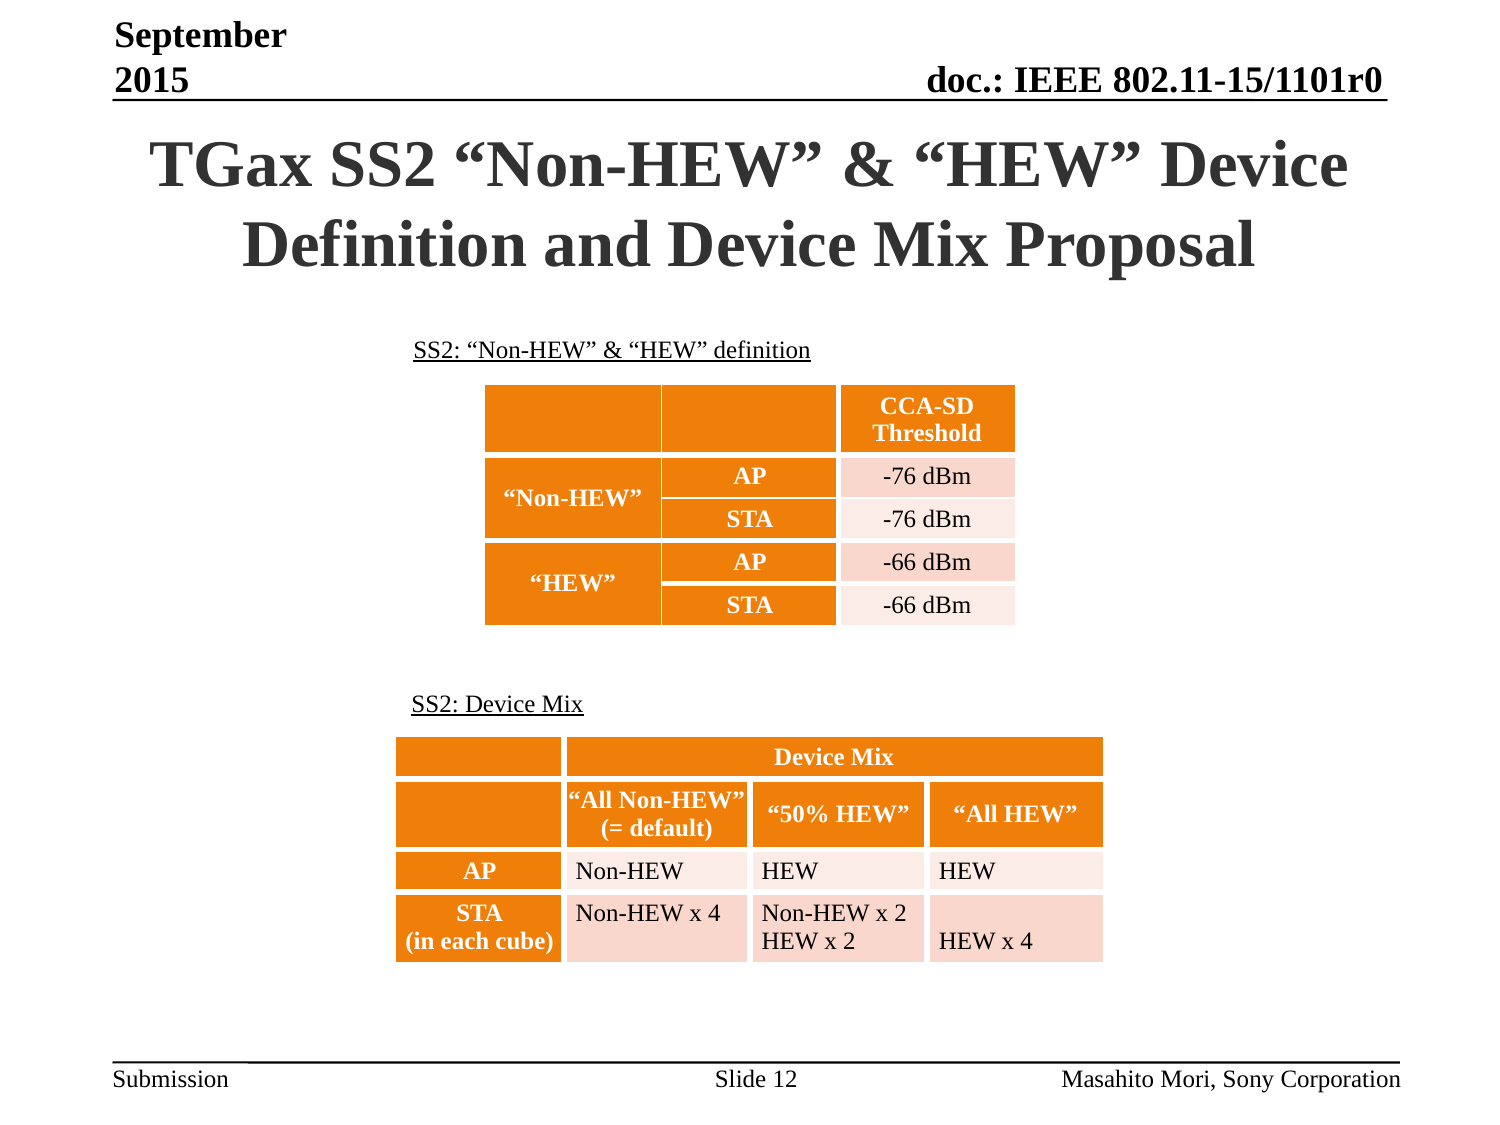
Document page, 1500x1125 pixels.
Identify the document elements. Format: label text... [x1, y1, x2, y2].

table_cell “All Non-HEW” (= default) [567, 782, 747, 847]
footer Masahito Mori, Sony Corporation [1057, 1061, 1402, 1093]
table_cell HEW [930, 852, 1103, 889]
table_header Device Mix [567, 737, 1103, 776]
table_cell Non-HEW x 4 [567, 895, 747, 962]
text_box SS2: “Non-HEW” & “HEW” definition [398, 326, 827, 371]
text_box SS2: Device Mix [396, 680, 599, 726]
table_header [485, 385, 661, 452]
table_cell STA (in each cube) [396, 895, 561, 962]
table_header [396, 737, 561, 776]
table_cell [396, 782, 561, 847]
title TGax SS2 “Non-HEW” & “HEW” Device Definition and Device Mix Proposal [112, 112, 1388, 288]
table_cell -66 dBm [841, 586, 1015, 625]
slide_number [114, 54, 316, 101]
table_cell AP [396, 852, 561, 889]
table_header CCA-SD Threshold [841, 385, 1015, 452]
table_cell HEW [753, 852, 924, 889]
table_header [662, 385, 836, 452]
table_cell “HEW” [485, 543, 661, 625]
table_cell STA [662, 499, 836, 538]
table_cell Non-HEW x 2 HEW x 2 [753, 895, 924, 962]
table_cell AP [662, 458, 836, 497]
table_cell “All HEW” [930, 782, 1103, 847]
table_cell Non-HEW [567, 852, 747, 889]
table_cell -66 dBm [841, 543, 1015, 581]
table_cell AP [662, 543, 836, 581]
slide_number Slide 12 [712, 1061, 800, 1093]
table_cell HEW x 4 [930, 895, 1103, 962]
table_cell STA [662, 586, 836, 625]
table_cell “50% HEW” [753, 782, 924, 847]
table_cell “Non-HEW” [485, 458, 661, 538]
table_cell -76 dBm [841, 499, 1015, 538]
table_cell -76 dBm [841, 458, 1015, 497]
